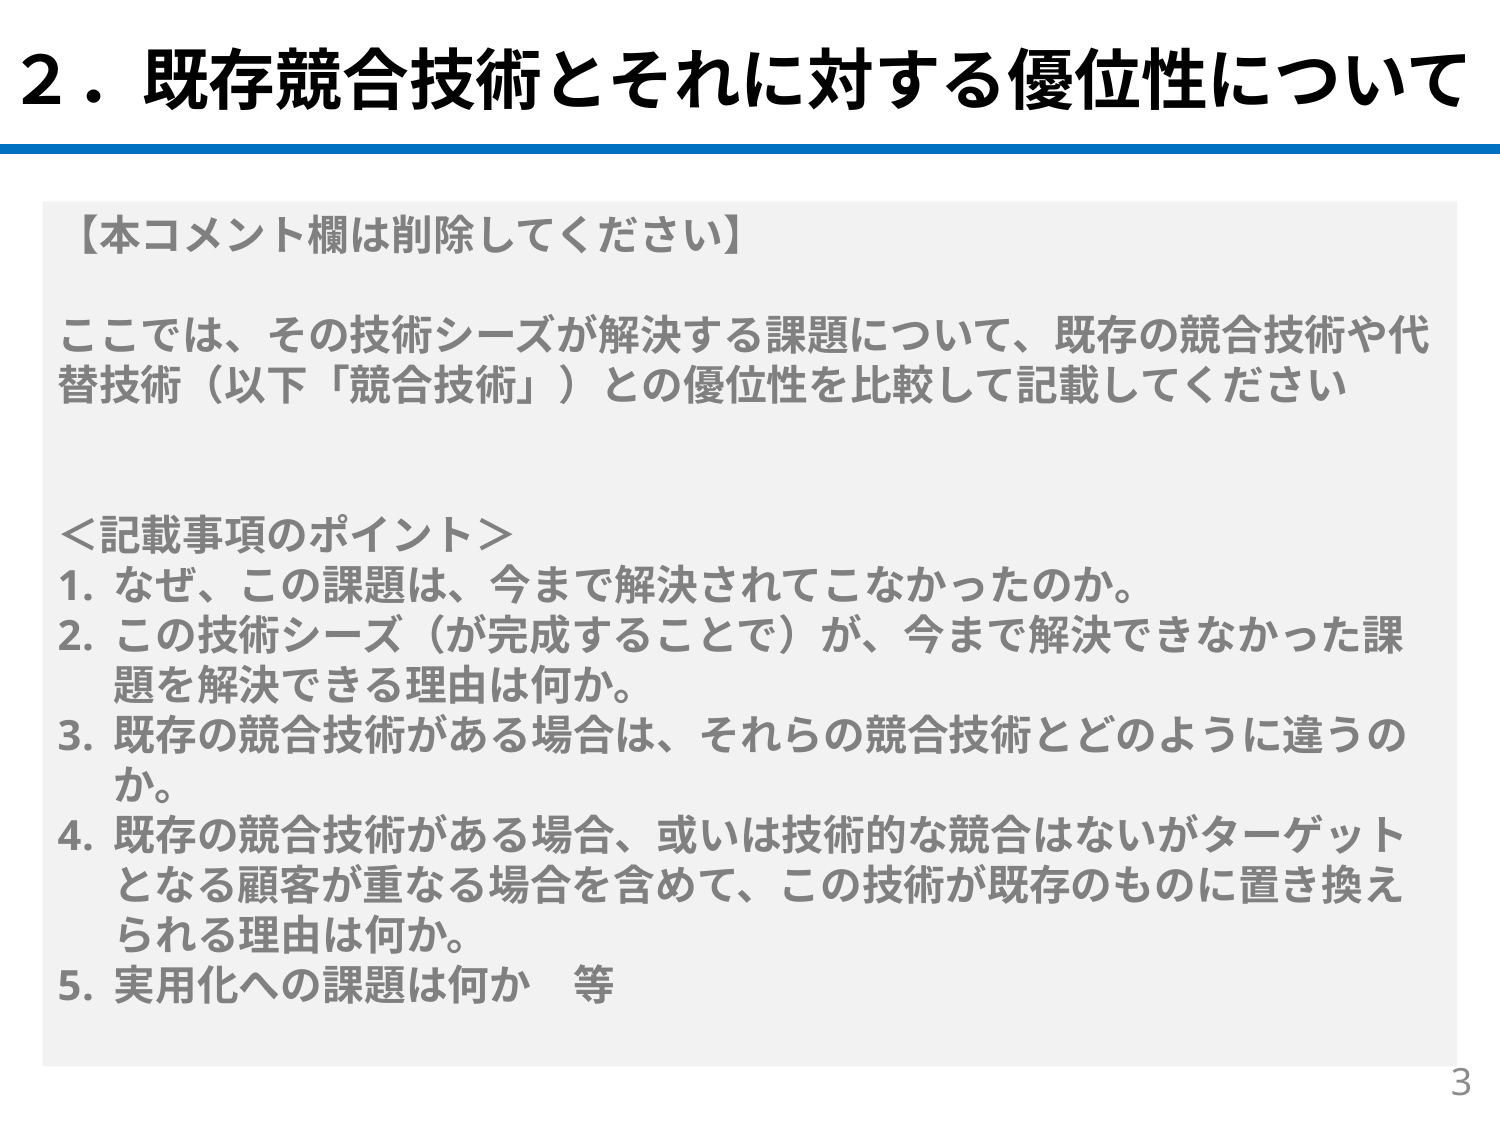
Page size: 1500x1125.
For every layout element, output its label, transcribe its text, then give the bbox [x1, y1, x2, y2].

text_box 【本コメント欄は削除してください】 ここでは、その技術シーズが解決する課題について、既存の競合技術や代替技術（以下「競合技術」）との優位性を比較して記載してください ＜記載事項のポイント＞ なぜ、この課題は、今まで解決されてこなかったのか。 この技術シーズ（が完成することで）が、今まで解決できなかった課題を解決できる理由は何か。 既存の競合技術がある場合は、それらの競合技術とどのように違うのか。 既存の競合技術がある場合、或いは技術的な競合はないがターゲットとなる顧客が重なる場合を含めて、この技術が既存のものに置き換えられる理由は何か。 実用化への課題は何か 等 [42, 201, 1458, 1067]
text_box ２．既存競合技術とそれに対する優位性について [0, 30, 1500, 126]
slide_number 2 [1370, 1053, 1488, 1114]
